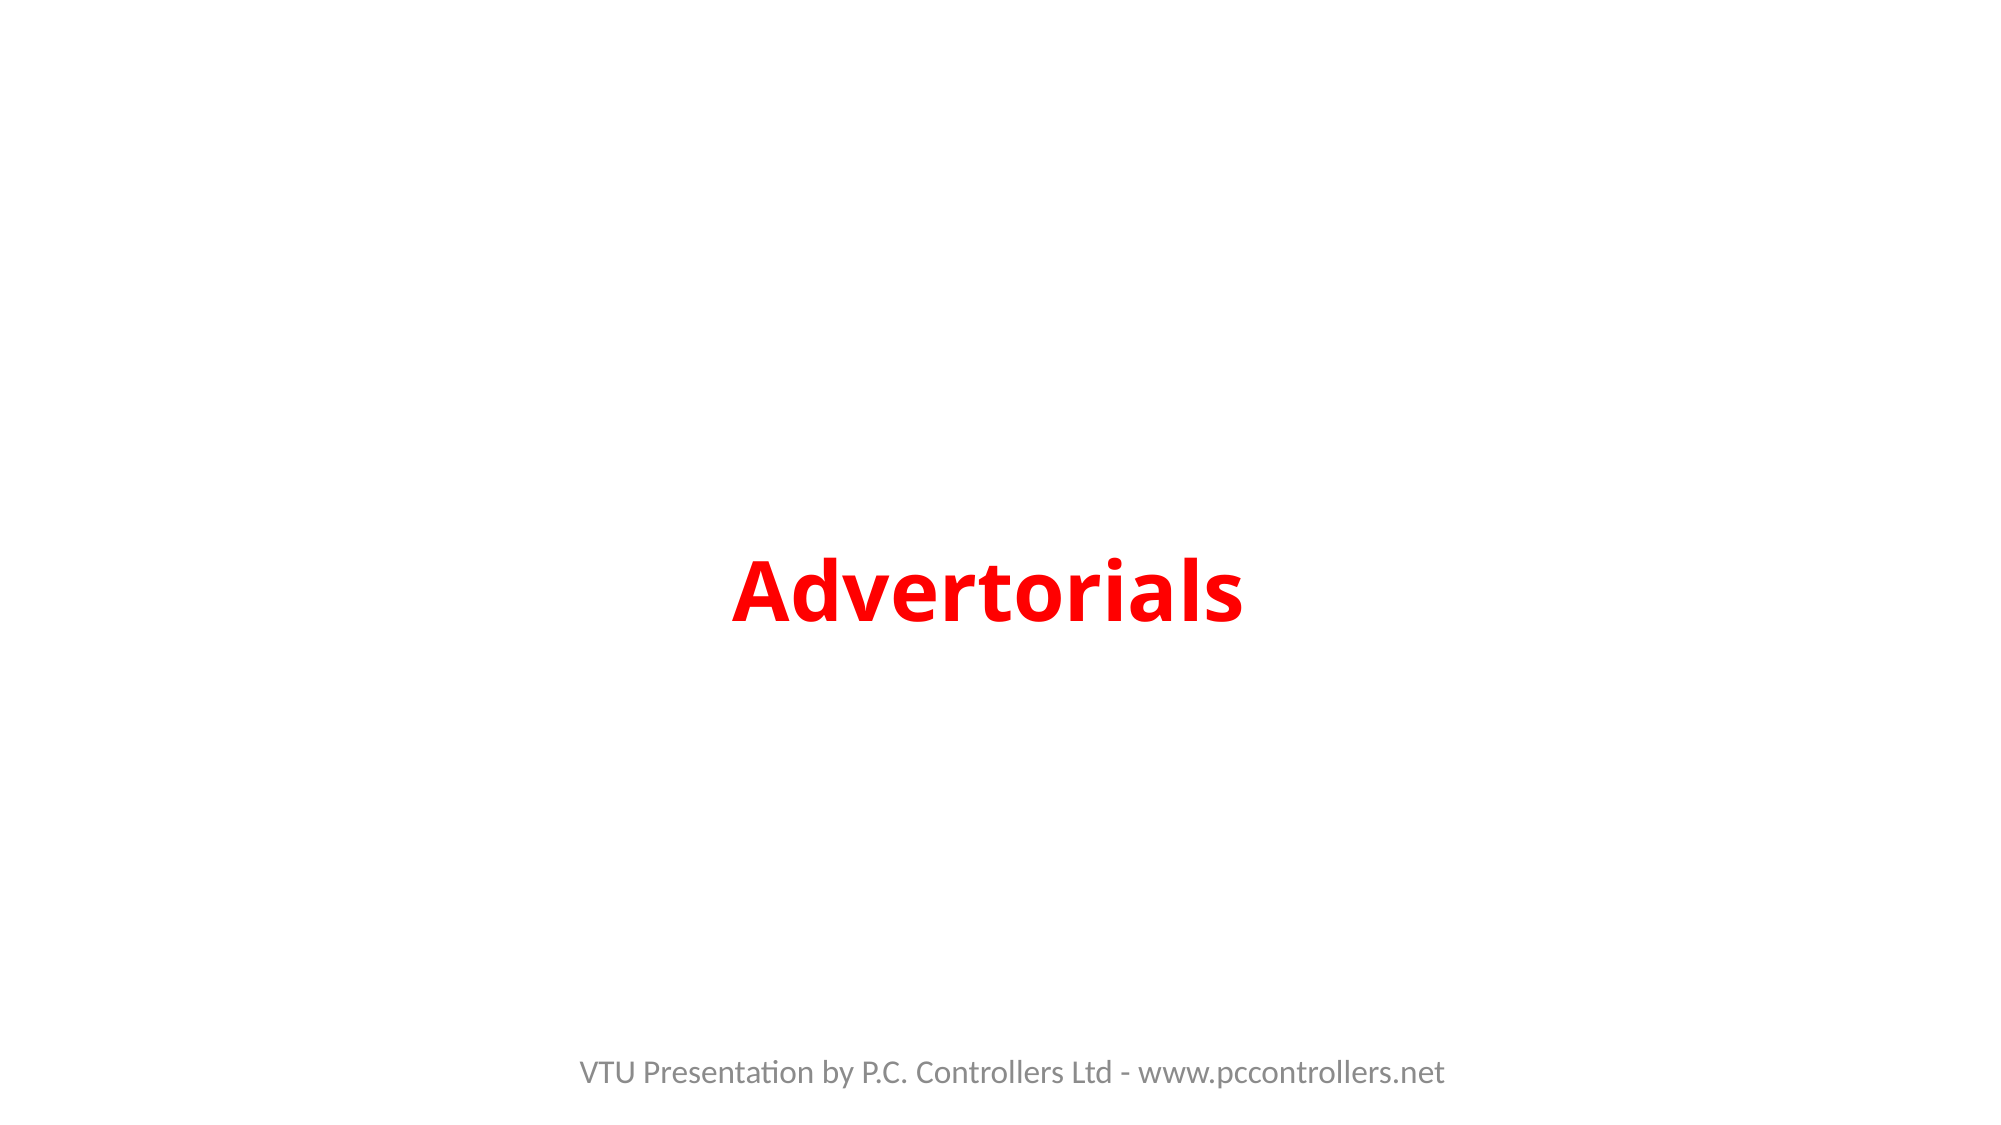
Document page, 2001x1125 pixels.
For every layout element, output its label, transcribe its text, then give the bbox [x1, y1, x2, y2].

text_box Advertorials [717, 530, 1261, 645]
footer VTU Presentation by P.C. Controllers Ltd - www.pccontrollers.net [542, 1040, 1484, 1101]
